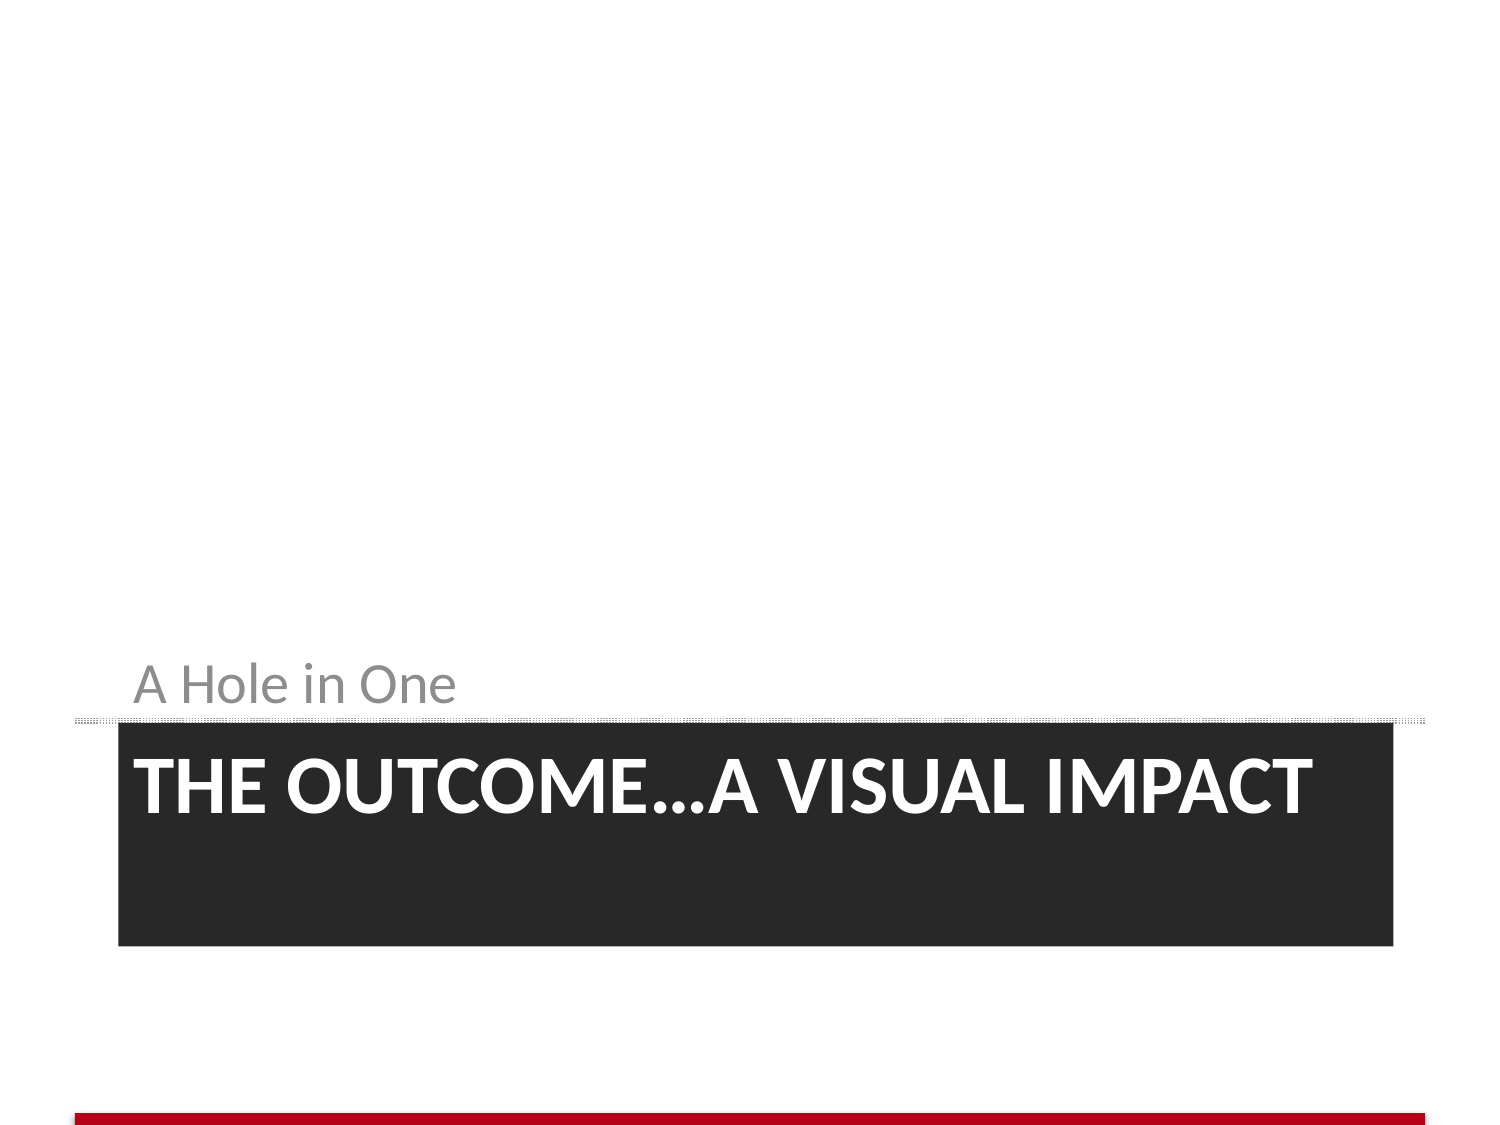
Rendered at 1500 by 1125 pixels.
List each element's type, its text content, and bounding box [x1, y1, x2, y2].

title The Outcome…A Visual Impact [118, 724, 1394, 947]
list A Hole in One [118, 476, 1394, 724]
